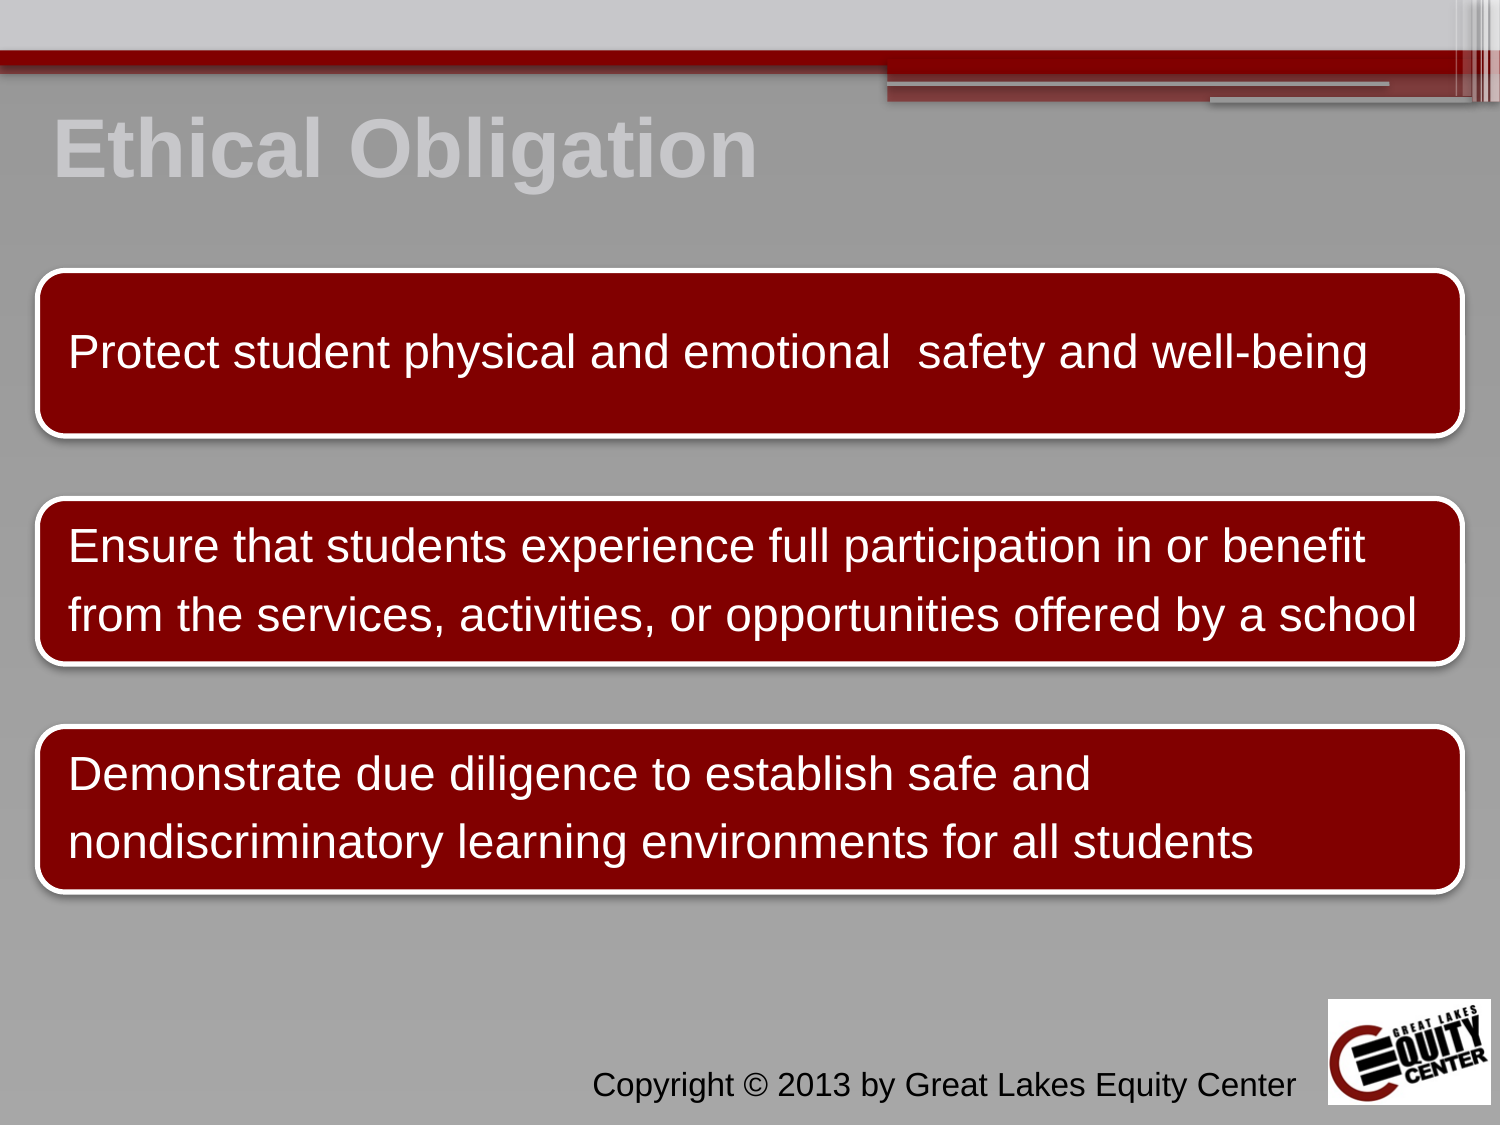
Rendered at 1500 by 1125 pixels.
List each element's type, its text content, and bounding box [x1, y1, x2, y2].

title Ethical Obligation [37, 75, 1388, 213]
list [37, 224, 1463, 1001]
picture [1328, 999, 1491, 1105]
text_box Copyright © 2013 by Great Lakes Equity Center [549, 1055, 1313, 1111]
